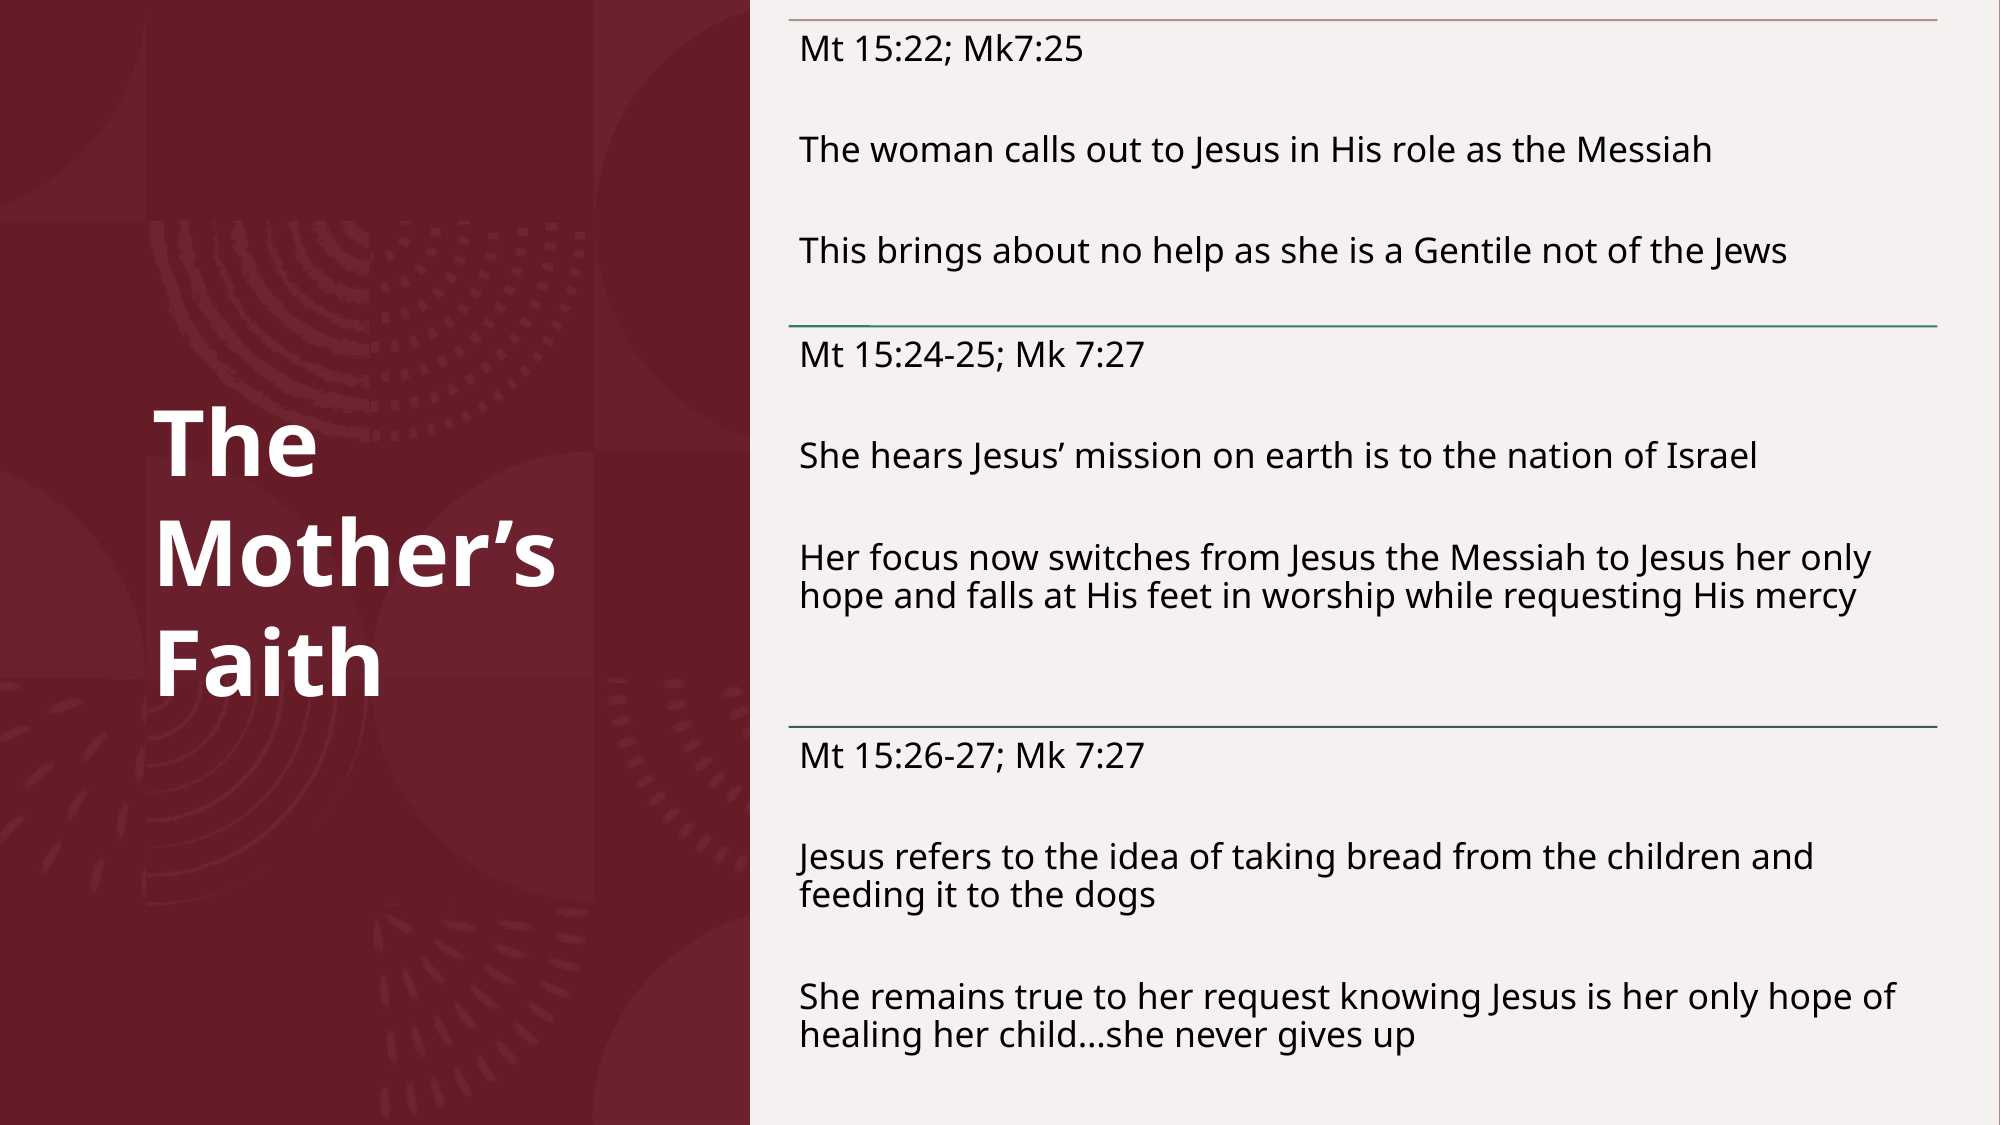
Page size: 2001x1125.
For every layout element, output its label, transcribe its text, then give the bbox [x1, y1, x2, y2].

title The Mother’s Faith [137, 91, 612, 1007]
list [788, 19, 1938, 1125]
text_box [0, 0, 751, 1125]
text_box [751, 0, 2000, 1125]
